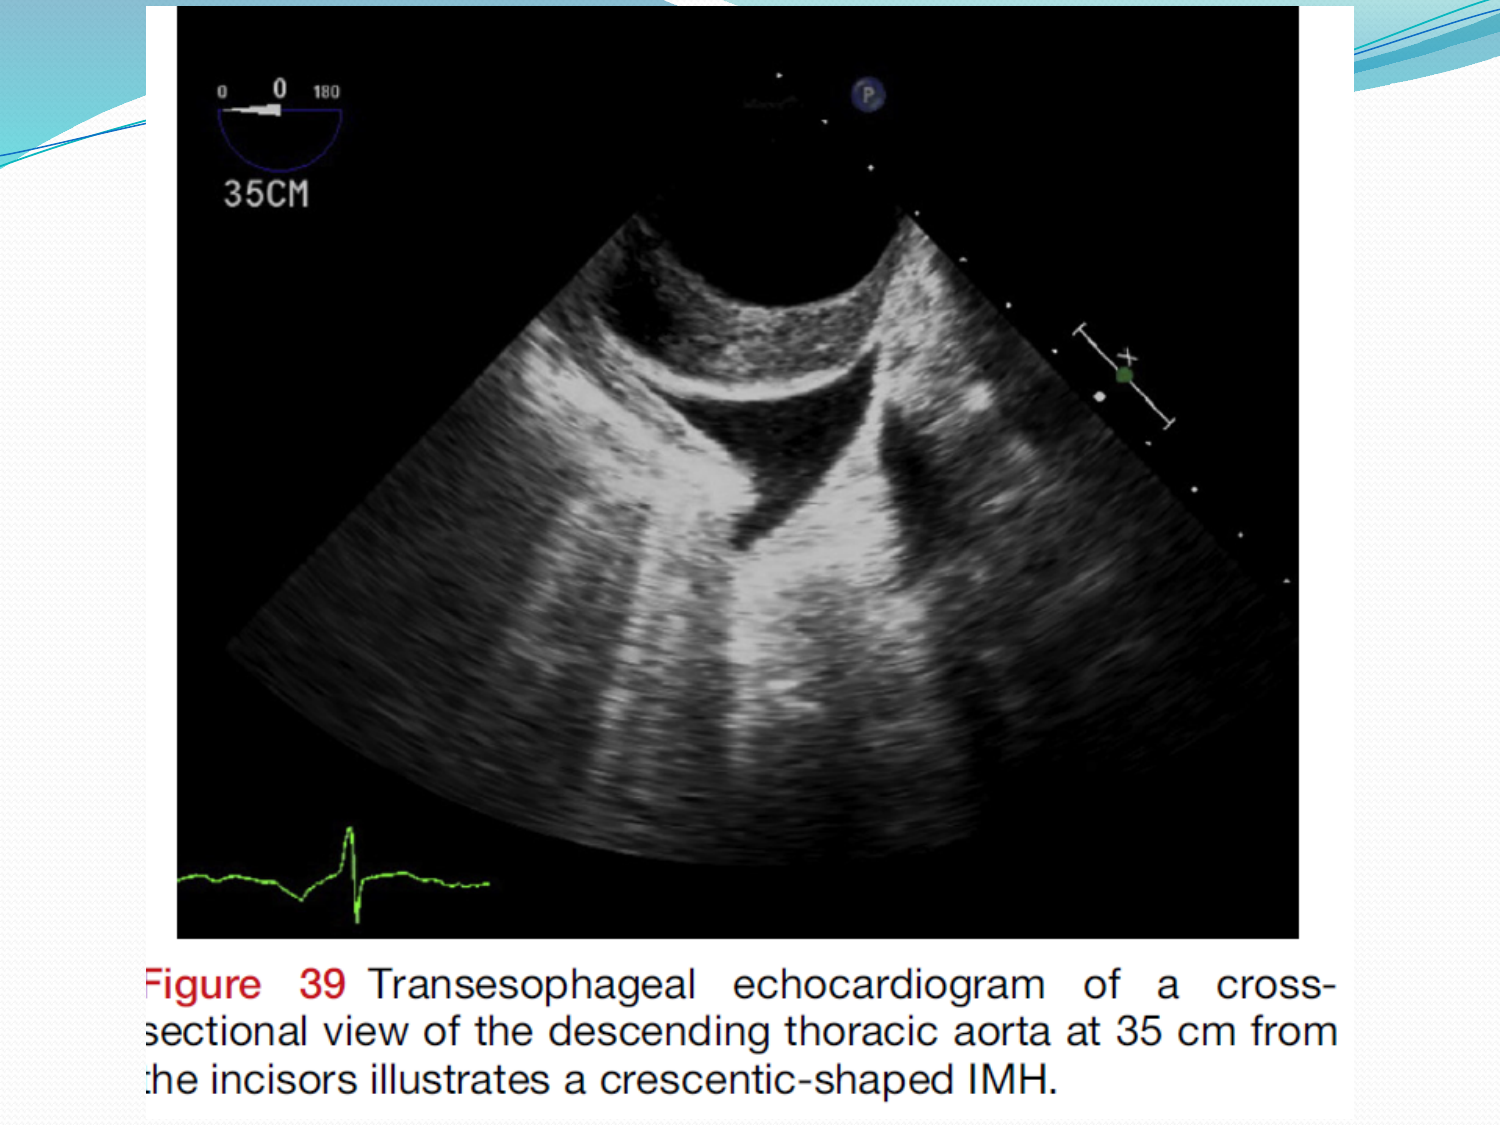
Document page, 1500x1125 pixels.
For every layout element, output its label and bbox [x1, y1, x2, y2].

picture [146, 5, 1354, 1119]
